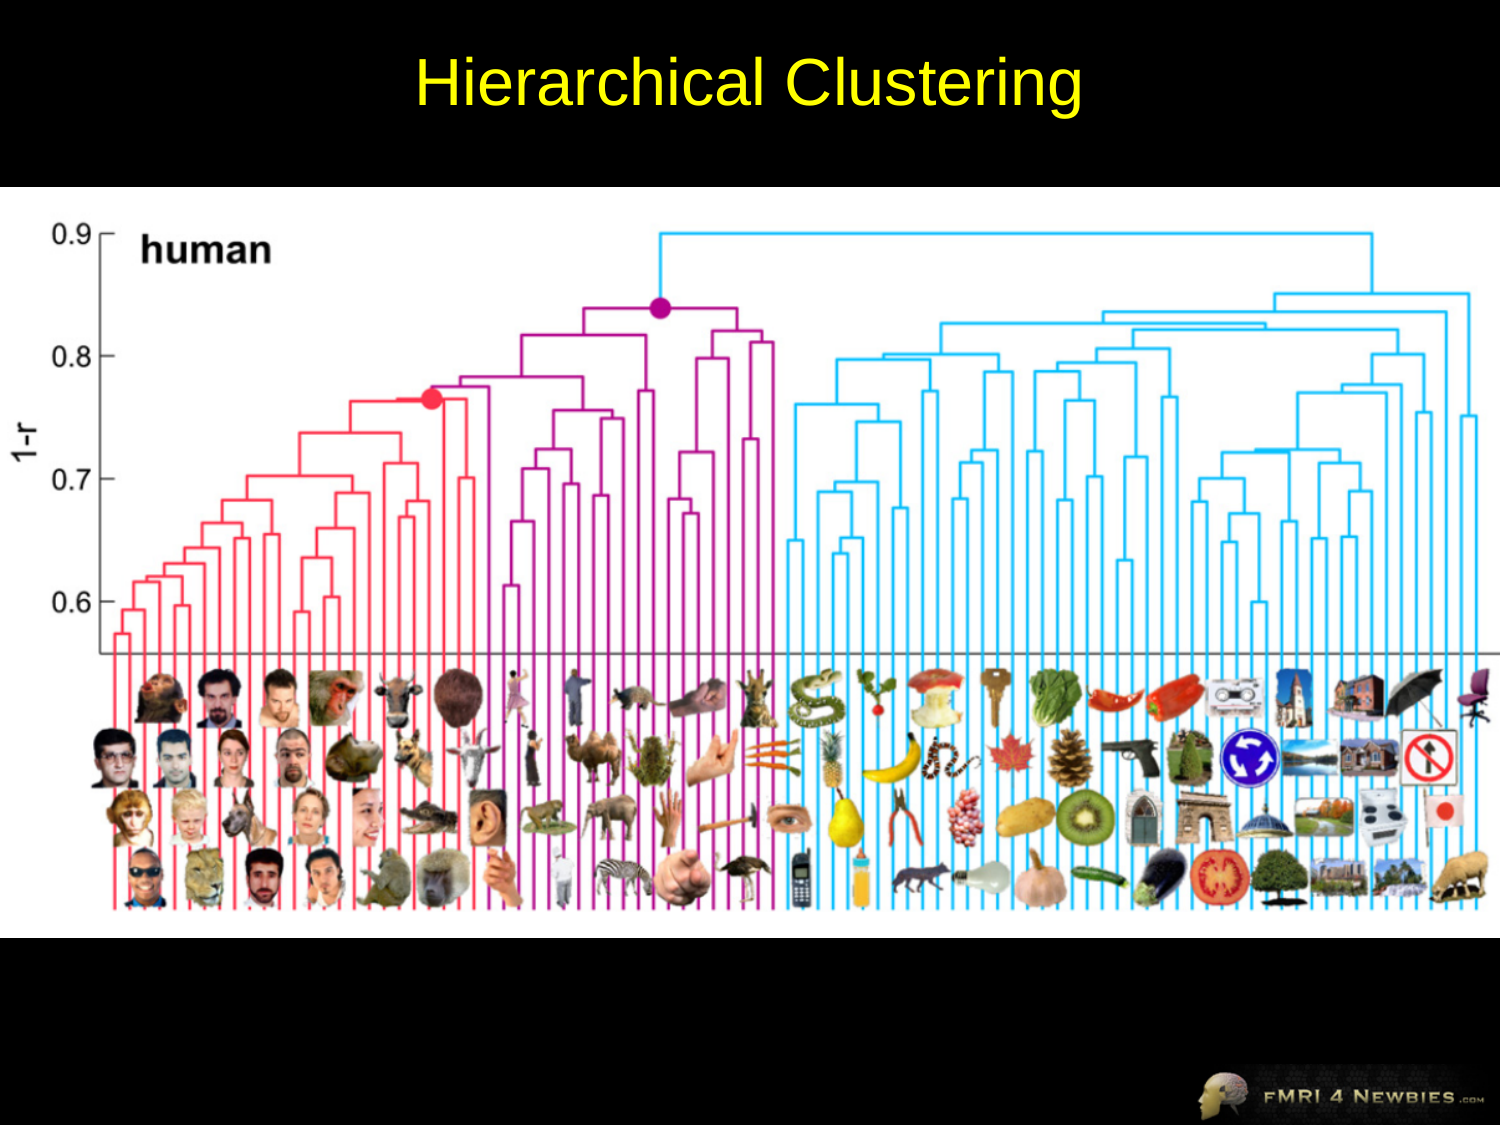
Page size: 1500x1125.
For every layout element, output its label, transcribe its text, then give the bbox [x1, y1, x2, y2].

picture [1180, 1064, 1500, 1125]
picture [0, 187, 1500, 938]
title Hierarchical Clustering [75, 31, 1425, 127]
